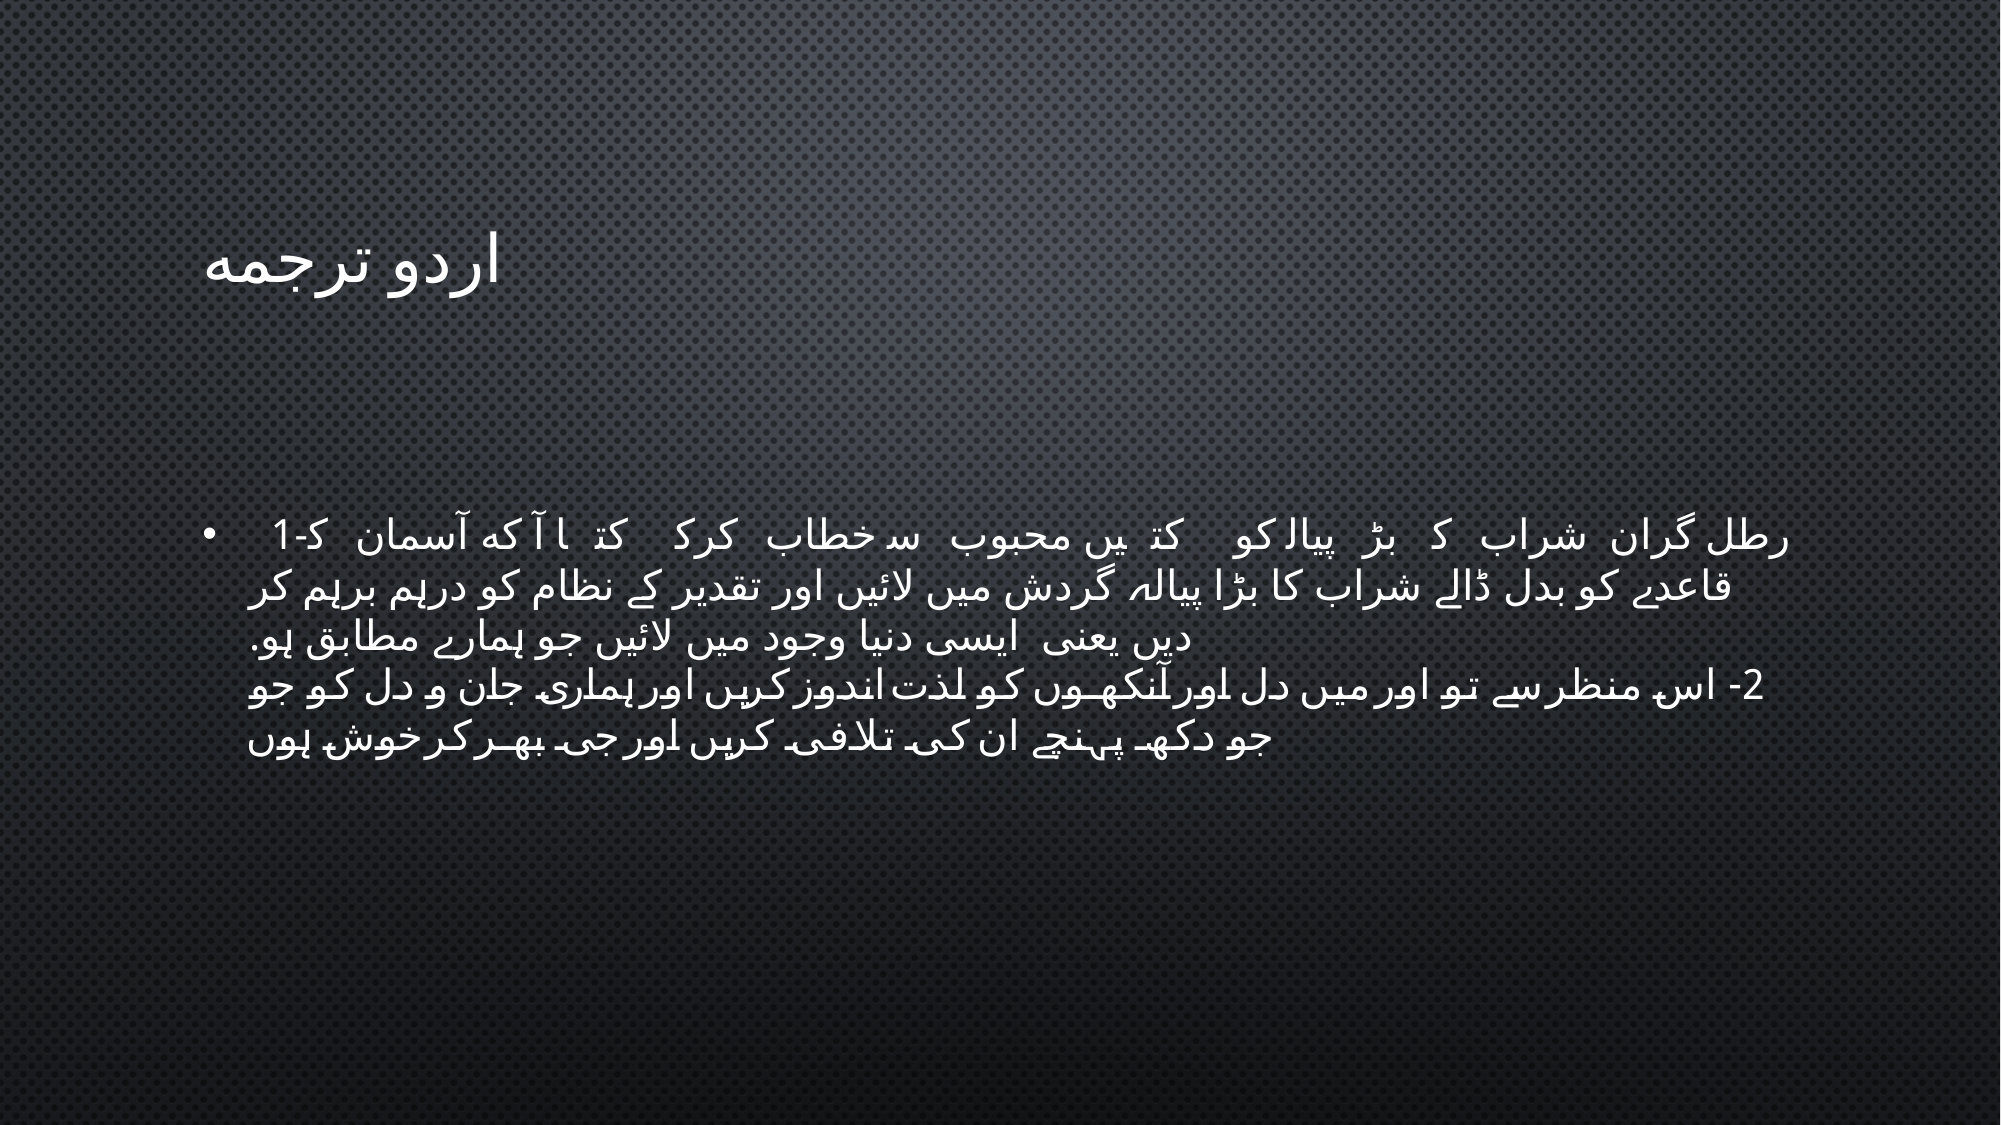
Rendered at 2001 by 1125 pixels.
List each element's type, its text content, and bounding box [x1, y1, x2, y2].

list 1-رطل گران شراب کے بڑے پیالے کو کہتے ہیں محبوب سے خطاب کرکے کہتا ہے آ که آسمان کے قاعدے کو بدل ڈالے شراب کا بڑا پیالہ گردش میں لائیں اور تقدیر کے نظام کو درہم برہم کر دیں یعنی ایسی دنیا وجود میں لائیں جو ہمارے مطابق ہو. 2- اس منظر سے تو اور میں دل اور آنکھوں کو لذت اندوز کریں اور ہماری جان و دل کو جو جو دکھ پہنچے ان کی تلافی کریں اور جی بھر کر خوش ہوں [187, 437, 1813, 950]
title اردو ترجمه [187, 99, 1813, 413]
